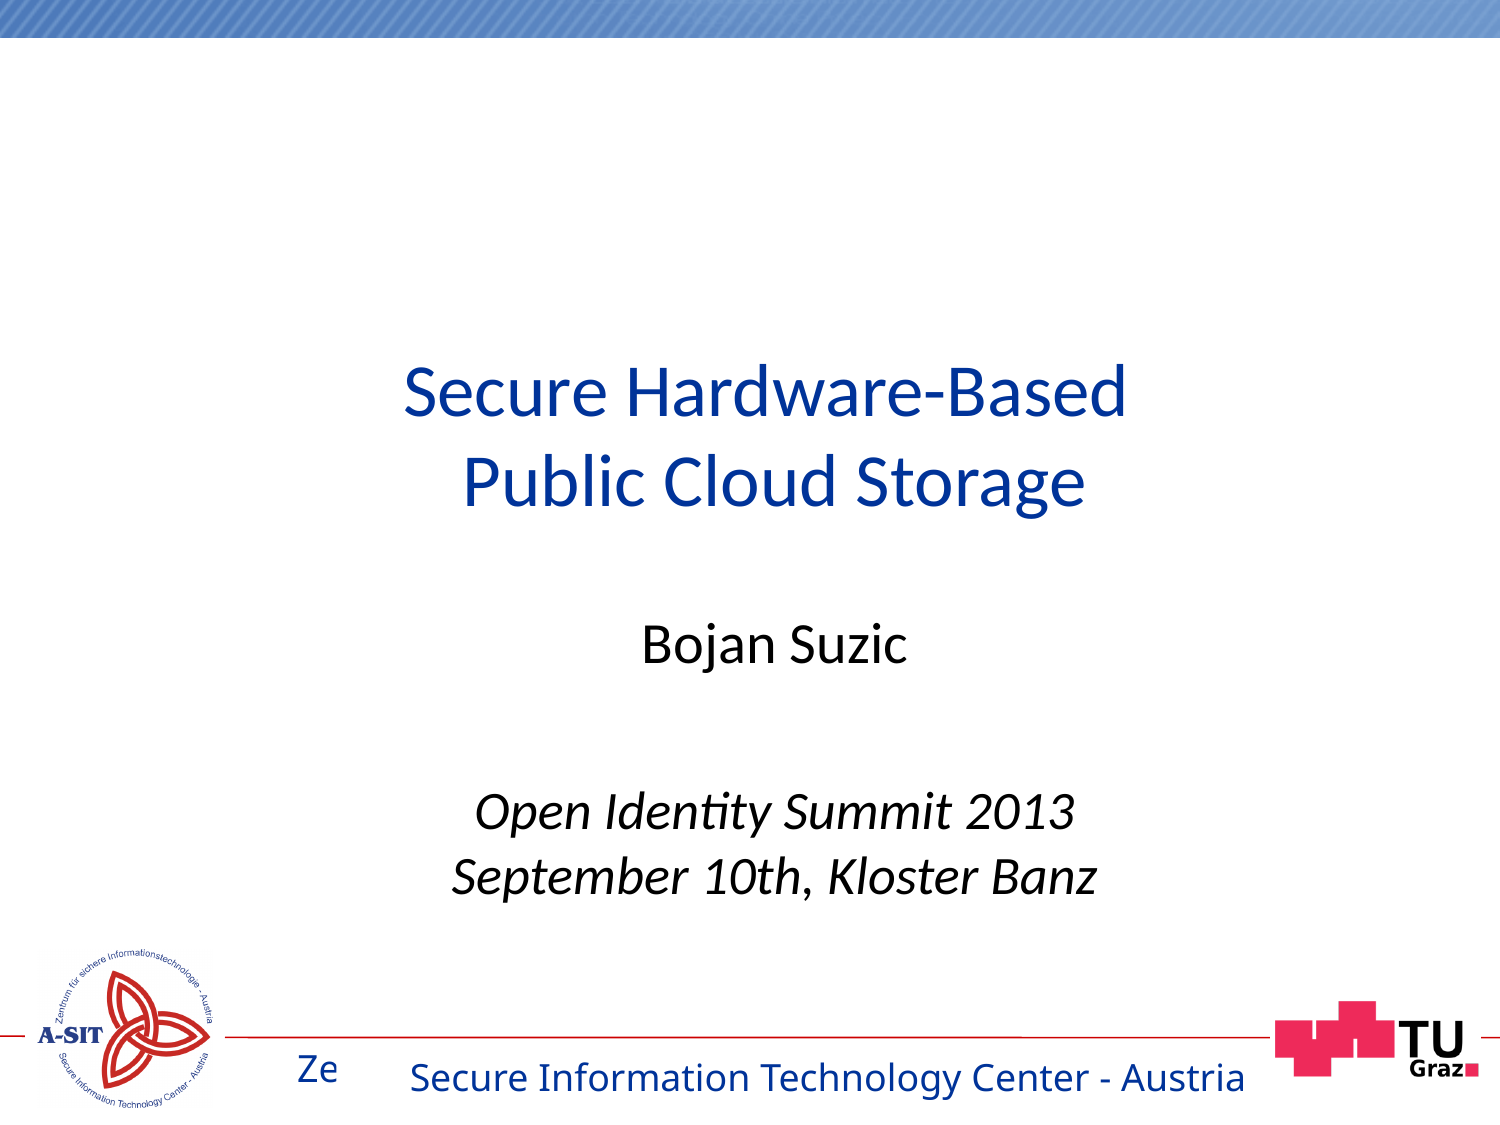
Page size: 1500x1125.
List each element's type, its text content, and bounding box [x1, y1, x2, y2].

picture [37, 949, 213, 1108]
picture [0, 0, 1500, 38]
text_box Secure Information Technology Center - Austria [336, 1046, 1329, 1107]
text_box Secure Hardware-Based Public Cloud Storage [225, 337, 1325, 525]
picture [1269, 988, 1482, 1095]
subtitle Bojan Suzic Open Identity Summit 2013 September 10th, Kloster Banz [225, 597, 1325, 996]
